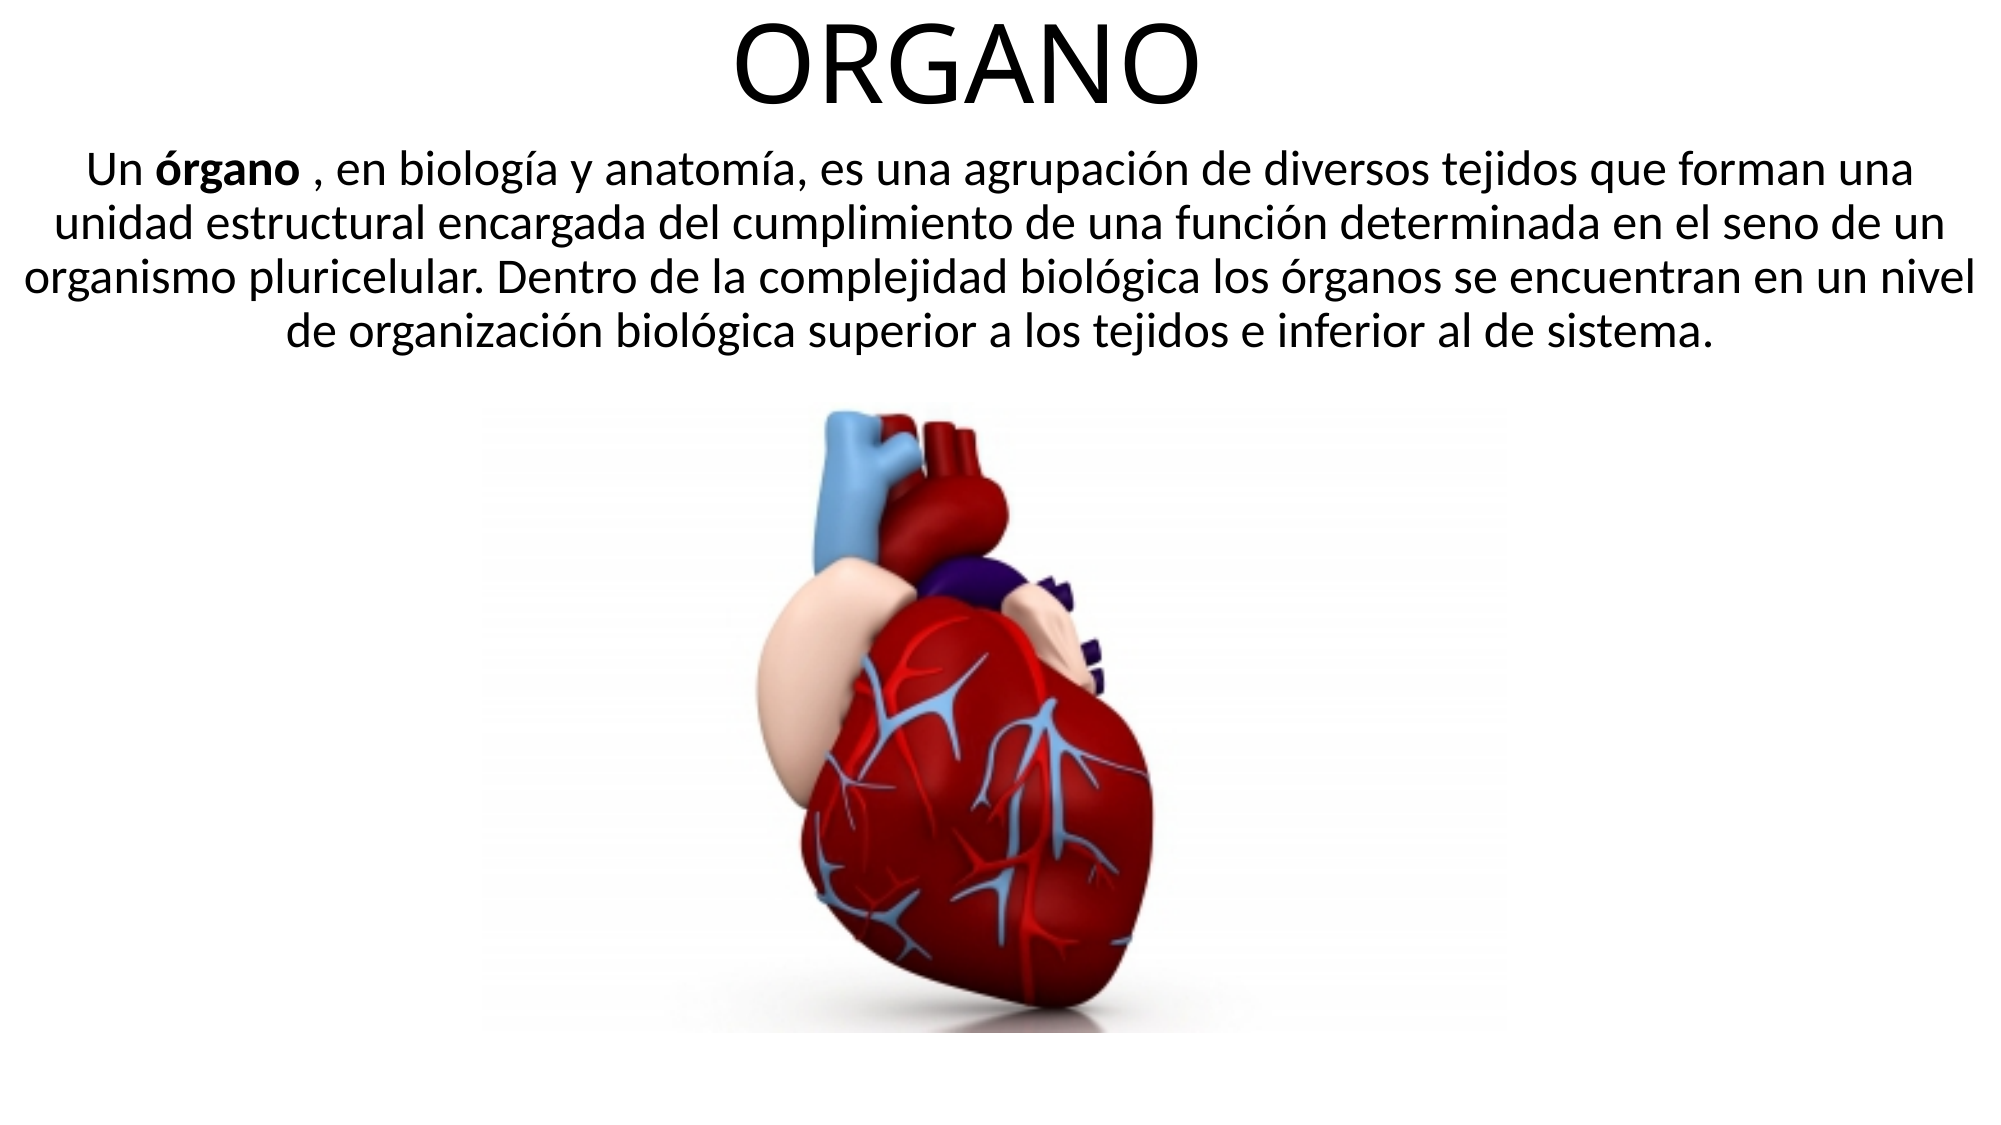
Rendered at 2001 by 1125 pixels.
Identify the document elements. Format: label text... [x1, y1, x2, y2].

subtitle Un órgano , en biología y anatomía, es una agrupación de diversos tejidos que forman una unidad estructural encargada del cumplimiento de una función determinada en el seno de un organismo pluricelular. Dentro de la complejidad biológica los órganos se encuentran en un nivel de organización biológica superior a los tejidos e inferior al de sistema. [0, 134, 2000, 493]
title ORGANO [217, 0, 1718, 134]
picture [482, 402, 1507, 1033]
